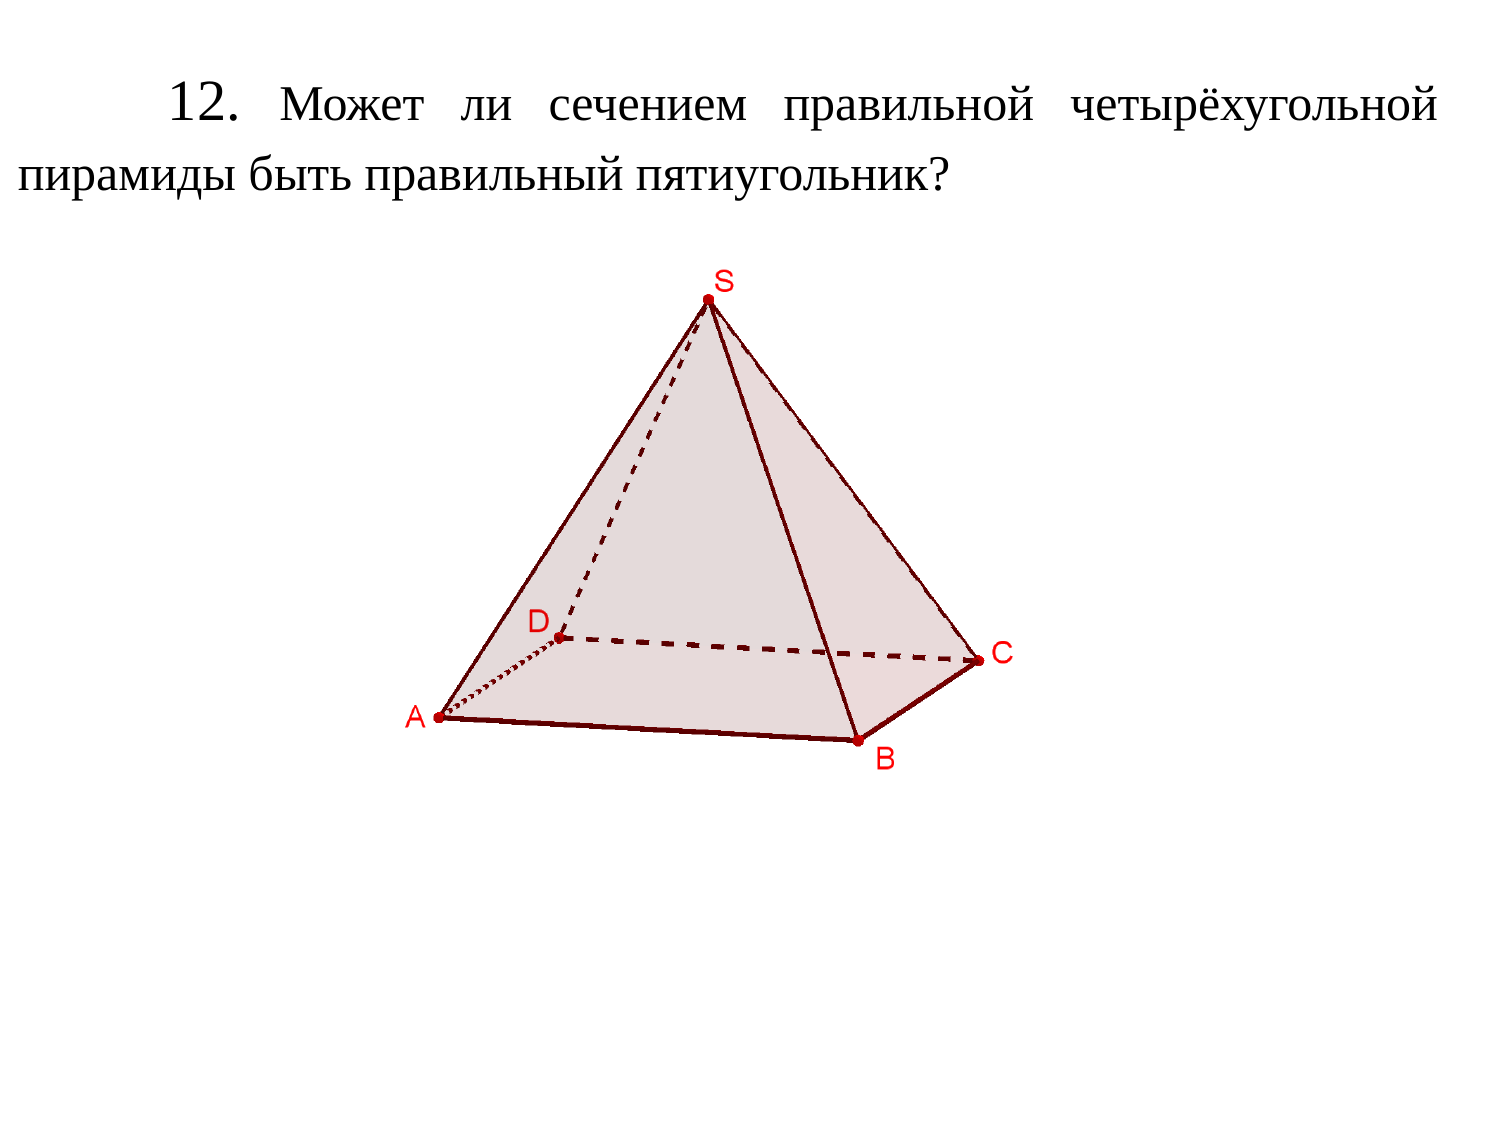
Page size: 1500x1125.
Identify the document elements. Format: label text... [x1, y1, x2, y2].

picture [395, 255, 1027, 782]
text_box 12. Может ли сечением правильной четырёхугольной пирамиды быть правильный пятиугольник? [3, 54, 1454, 210]
